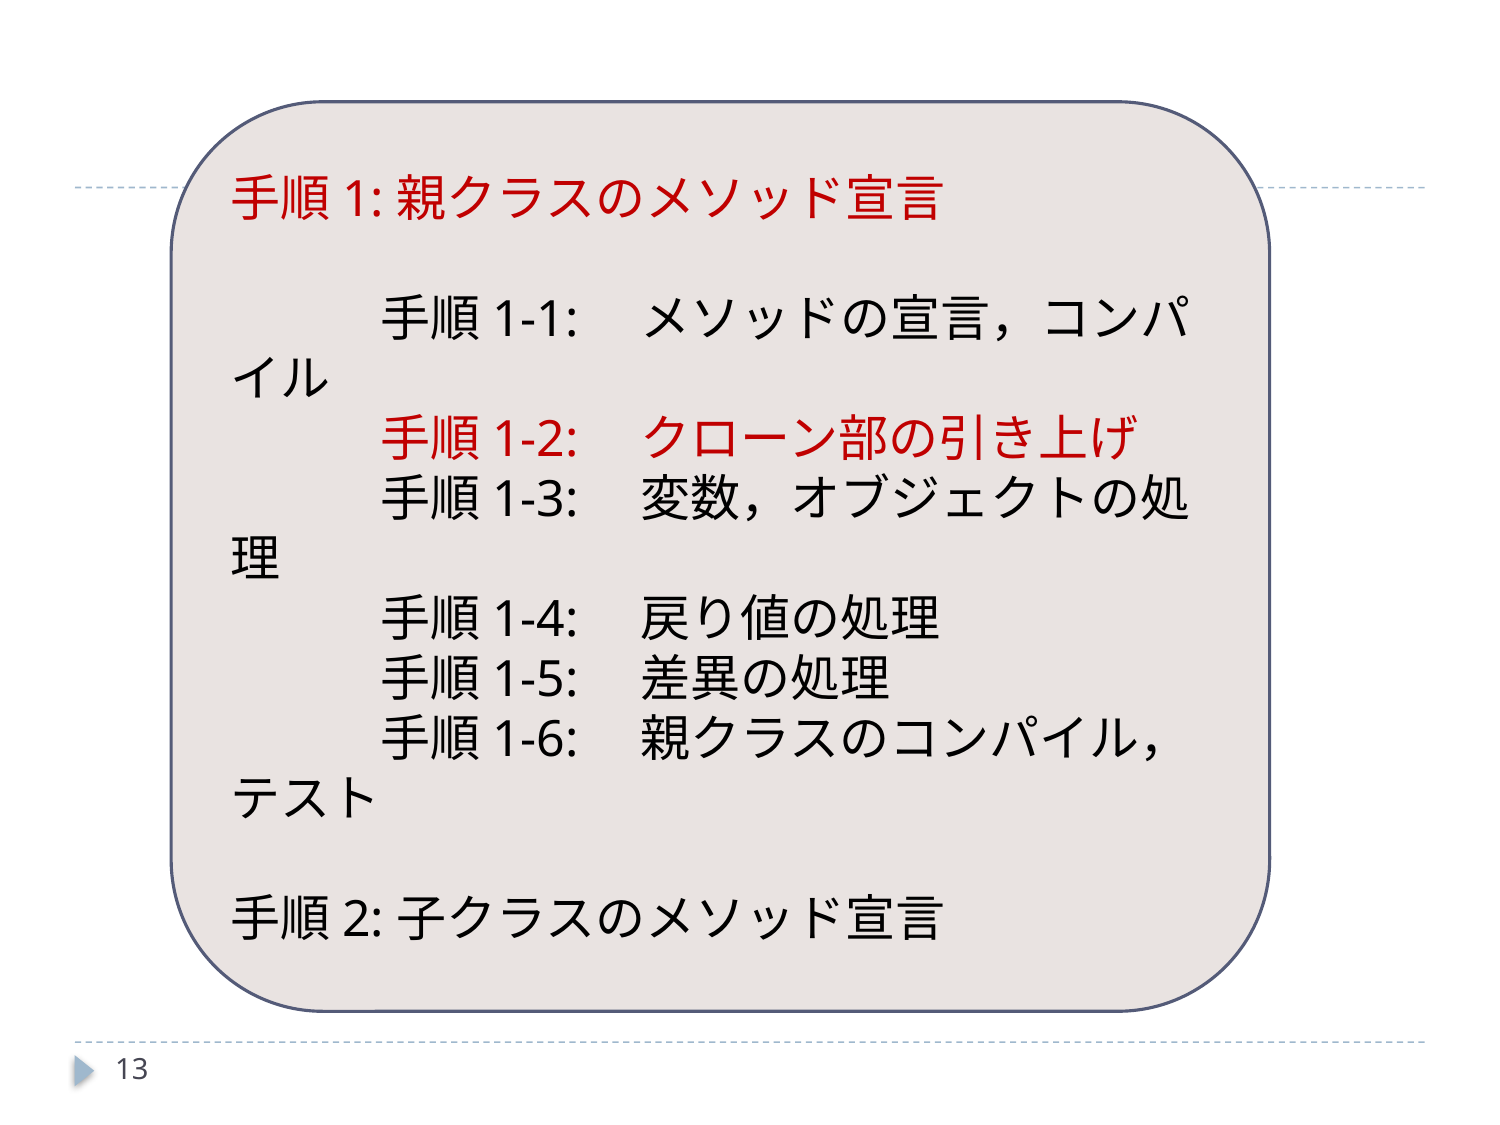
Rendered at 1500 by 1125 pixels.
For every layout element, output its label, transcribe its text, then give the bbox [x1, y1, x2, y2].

slide_number 13 [100, 1042, 426, 1103]
text_box 手順1:親クラスのメソッド宣言 手順1-1: メソッドの宣言，コンパイル 手順1-2: クローン部の引き上げ 手順1-3: 変数，オブジェクトの処理 手順1-4: 戻り値の処理 手順1-5: 差異の処理 手順1-6: 親クラスのコンパイル，テスト 手順2:子クラスのメソッド宣言 [169, 100, 1272, 1013]
